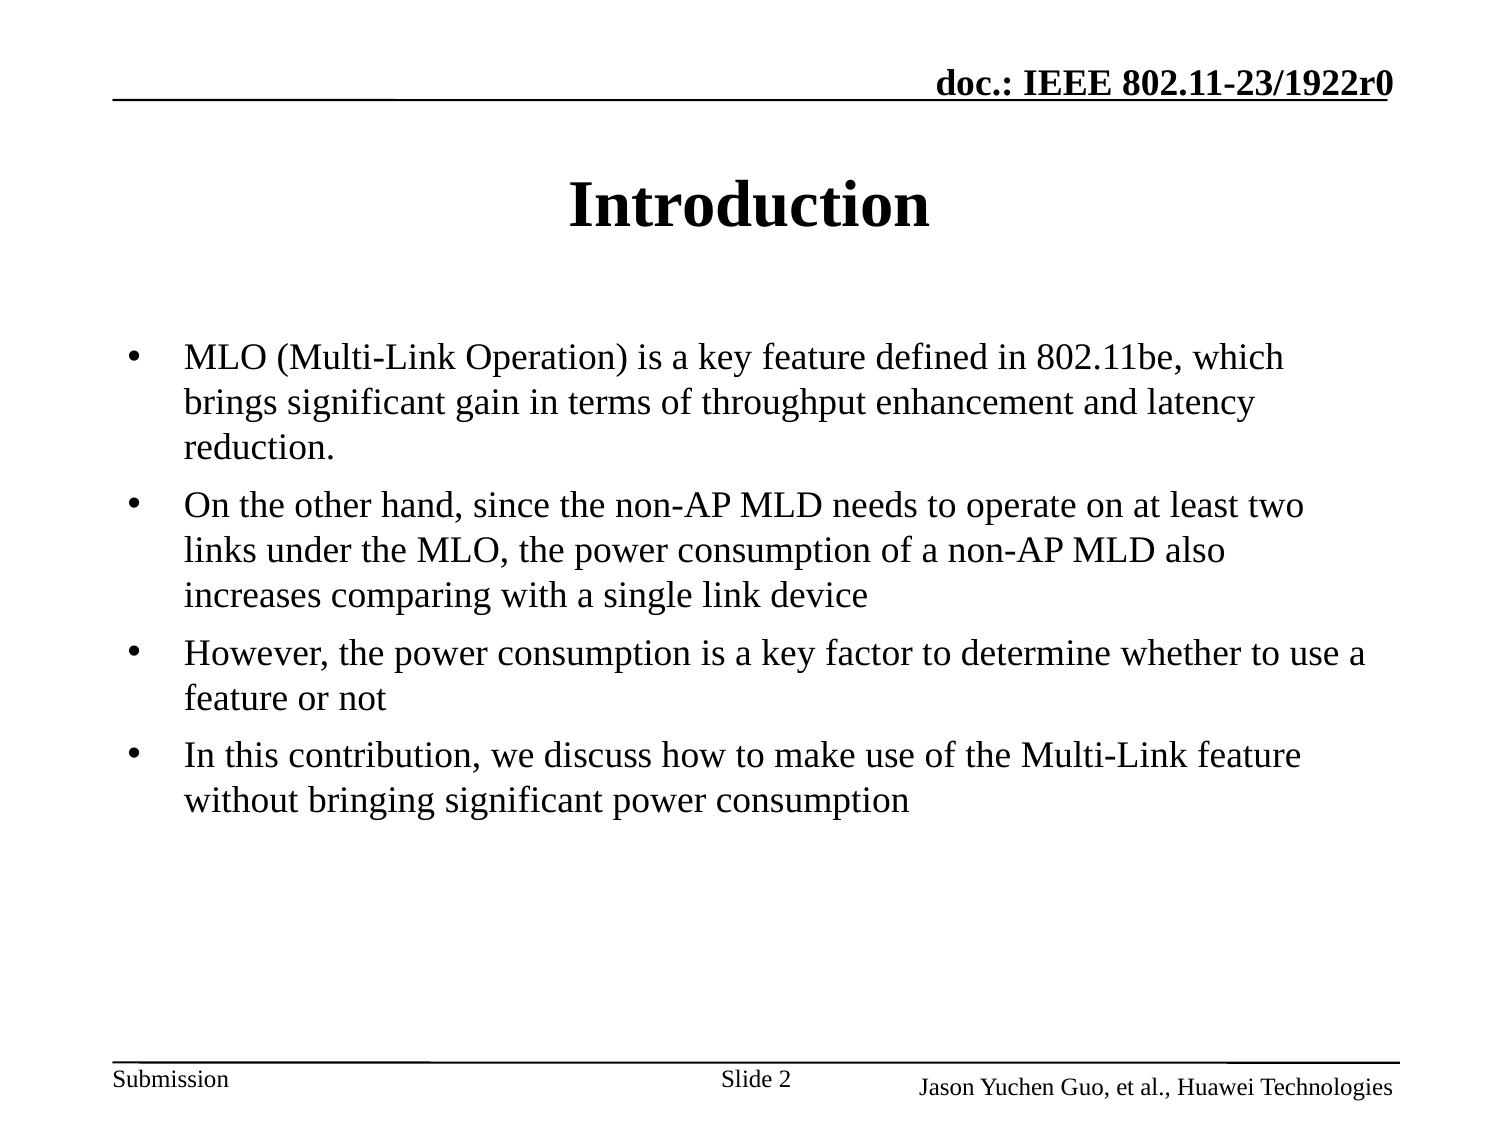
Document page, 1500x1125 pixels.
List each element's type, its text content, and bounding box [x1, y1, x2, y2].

slide_number Slide 2 [712, 1061, 800, 1123]
title Introduction [112, 112, 1388, 288]
list MLO (Multi-Link Operation) is a key feature defined in 802.11be, which brings significant gain in terms of throughput enhancement and latency reduction. On the other hand, since the non-AP MLD needs to operate on at least two links under the MLO, the power consumption of a non-AP MLD also increases comparing with a single link device However, the power consumption is a key factor to determine whether to use a feature or not In this contribution, we discuss how to make use of the Multi-Link feature without bringing significant power consumption [112, 324, 1388, 1026]
